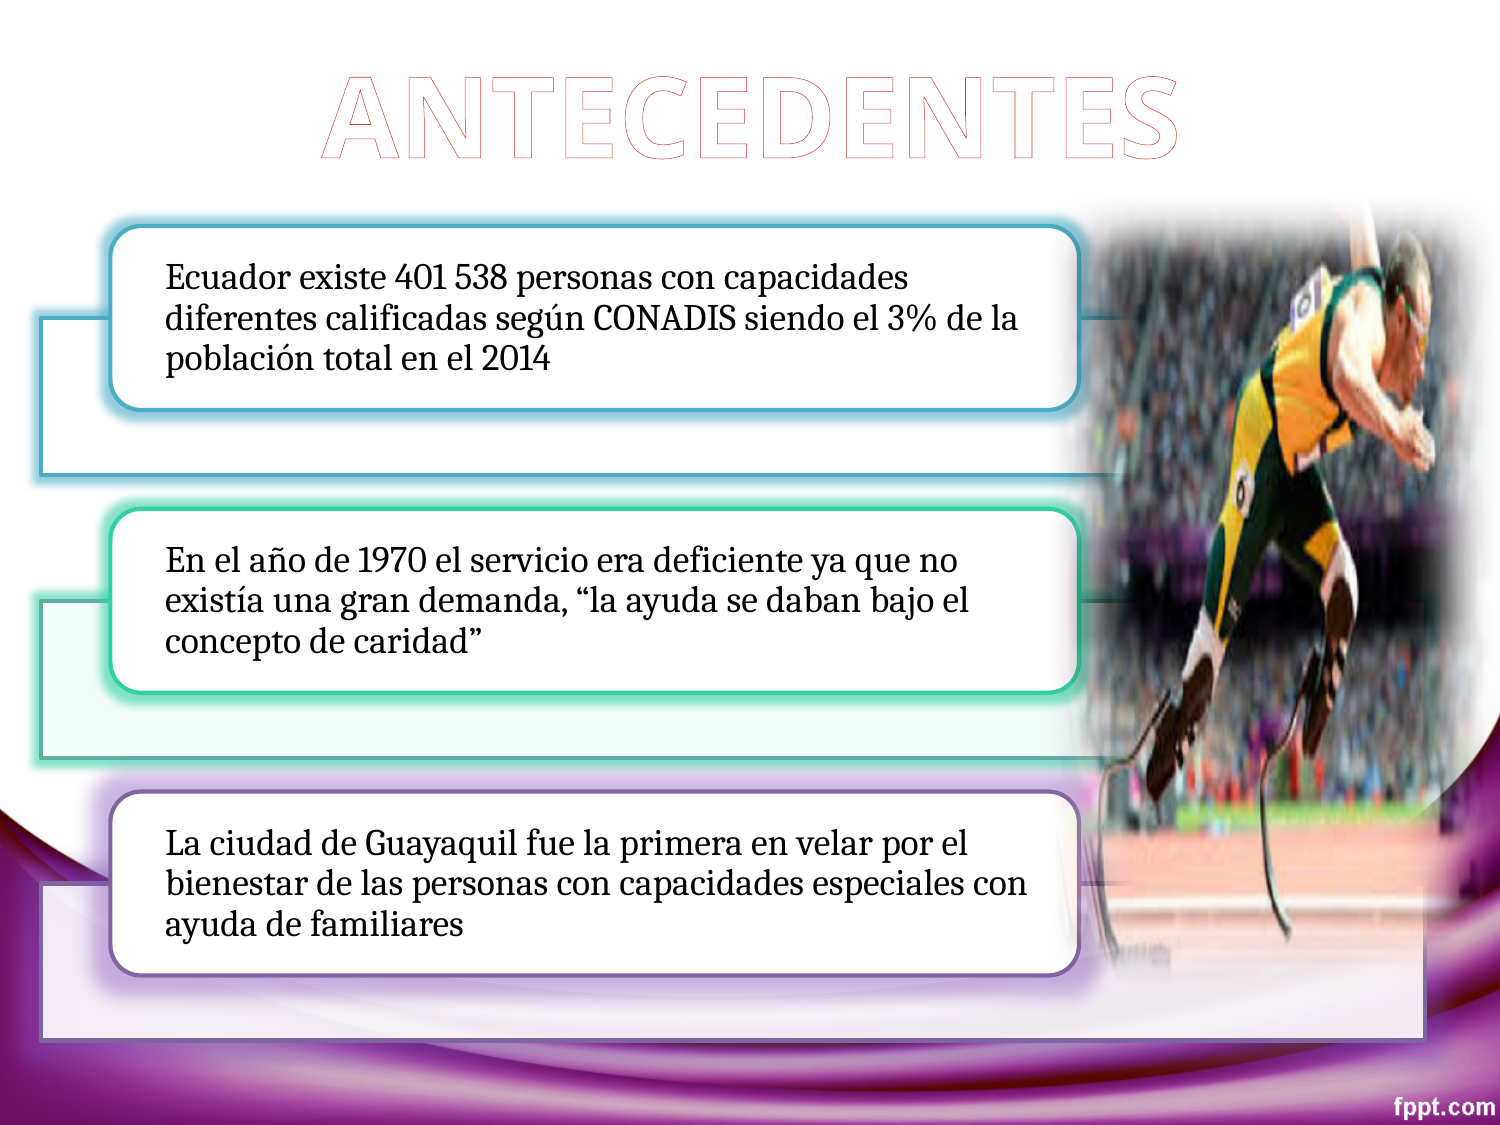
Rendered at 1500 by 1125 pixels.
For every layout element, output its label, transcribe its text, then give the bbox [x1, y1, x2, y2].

picture [0, 0, 1500, 1125]
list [41, 219, 1426, 1047]
title ANTECEDENTES [76, 19, 1427, 207]
